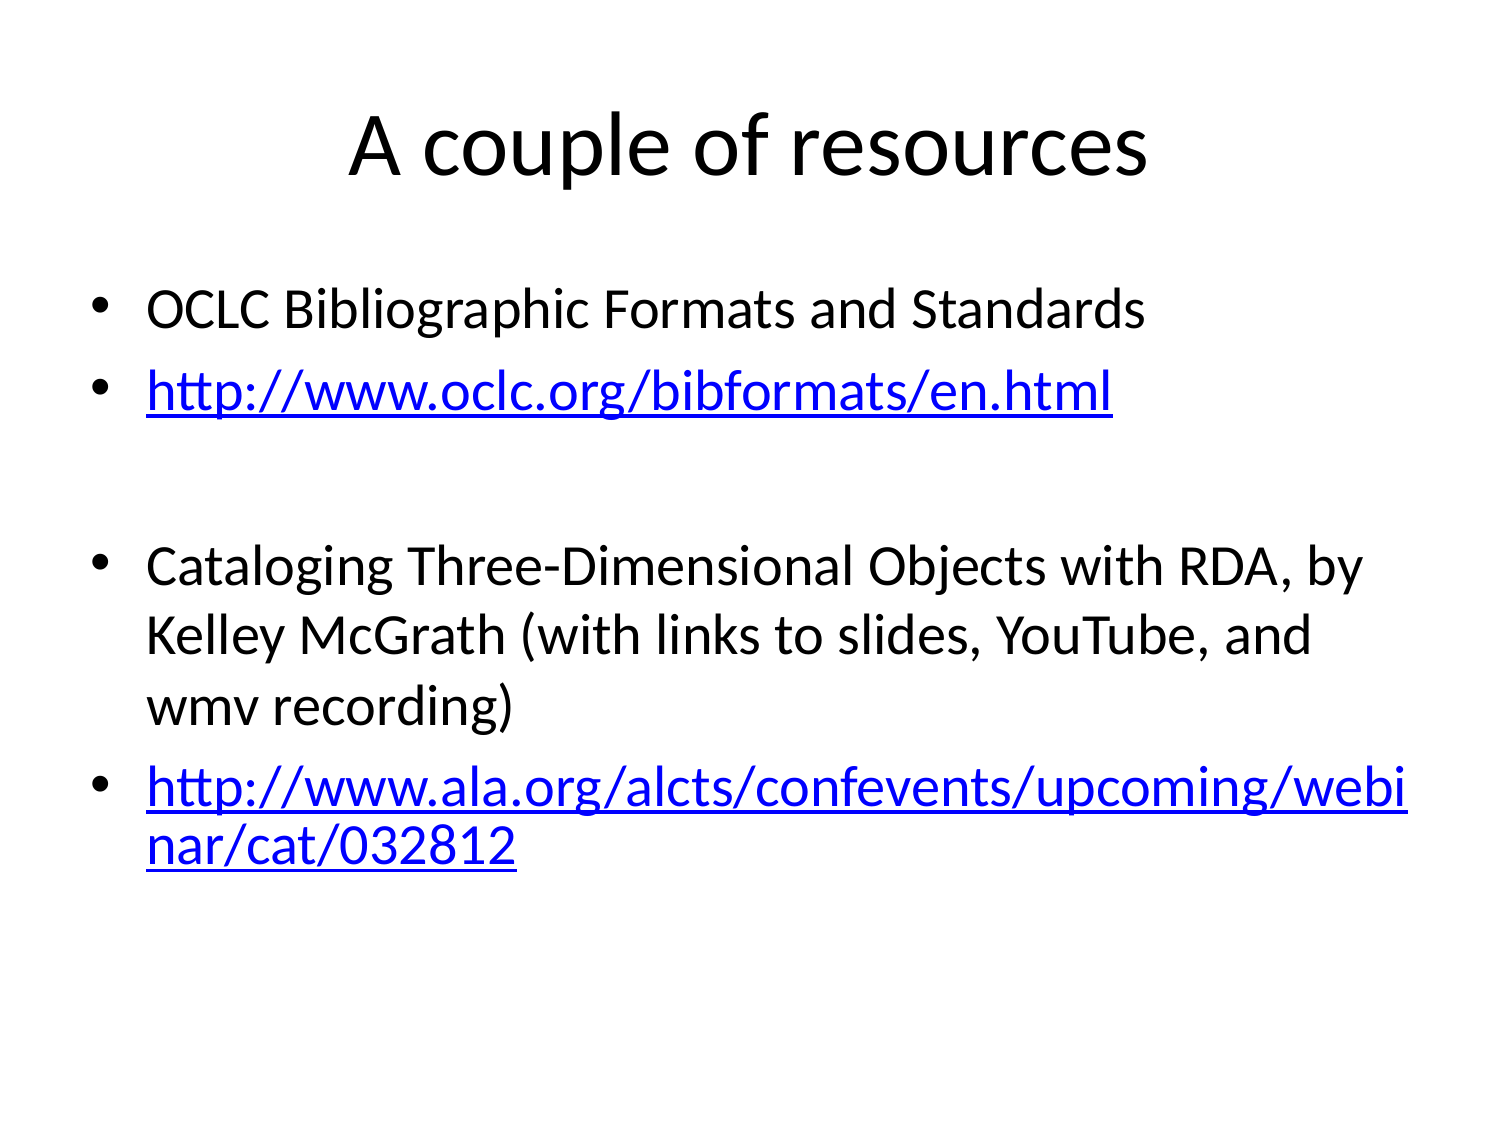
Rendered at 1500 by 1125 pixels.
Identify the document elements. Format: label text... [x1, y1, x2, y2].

title A couple of resources [75, 45, 1425, 233]
list OCLC Bibliographic Formats and Standards http://www.oclc.org/bibformats/en.html Cataloging Three-Dimensional Objects with RDA, by Kelley McGrath (with links to slides, YouTube, and wmv recording) http://www.ala.org/alcts/confevents/upcoming/webinar/cat/032812 [75, 262, 1425, 1005]
